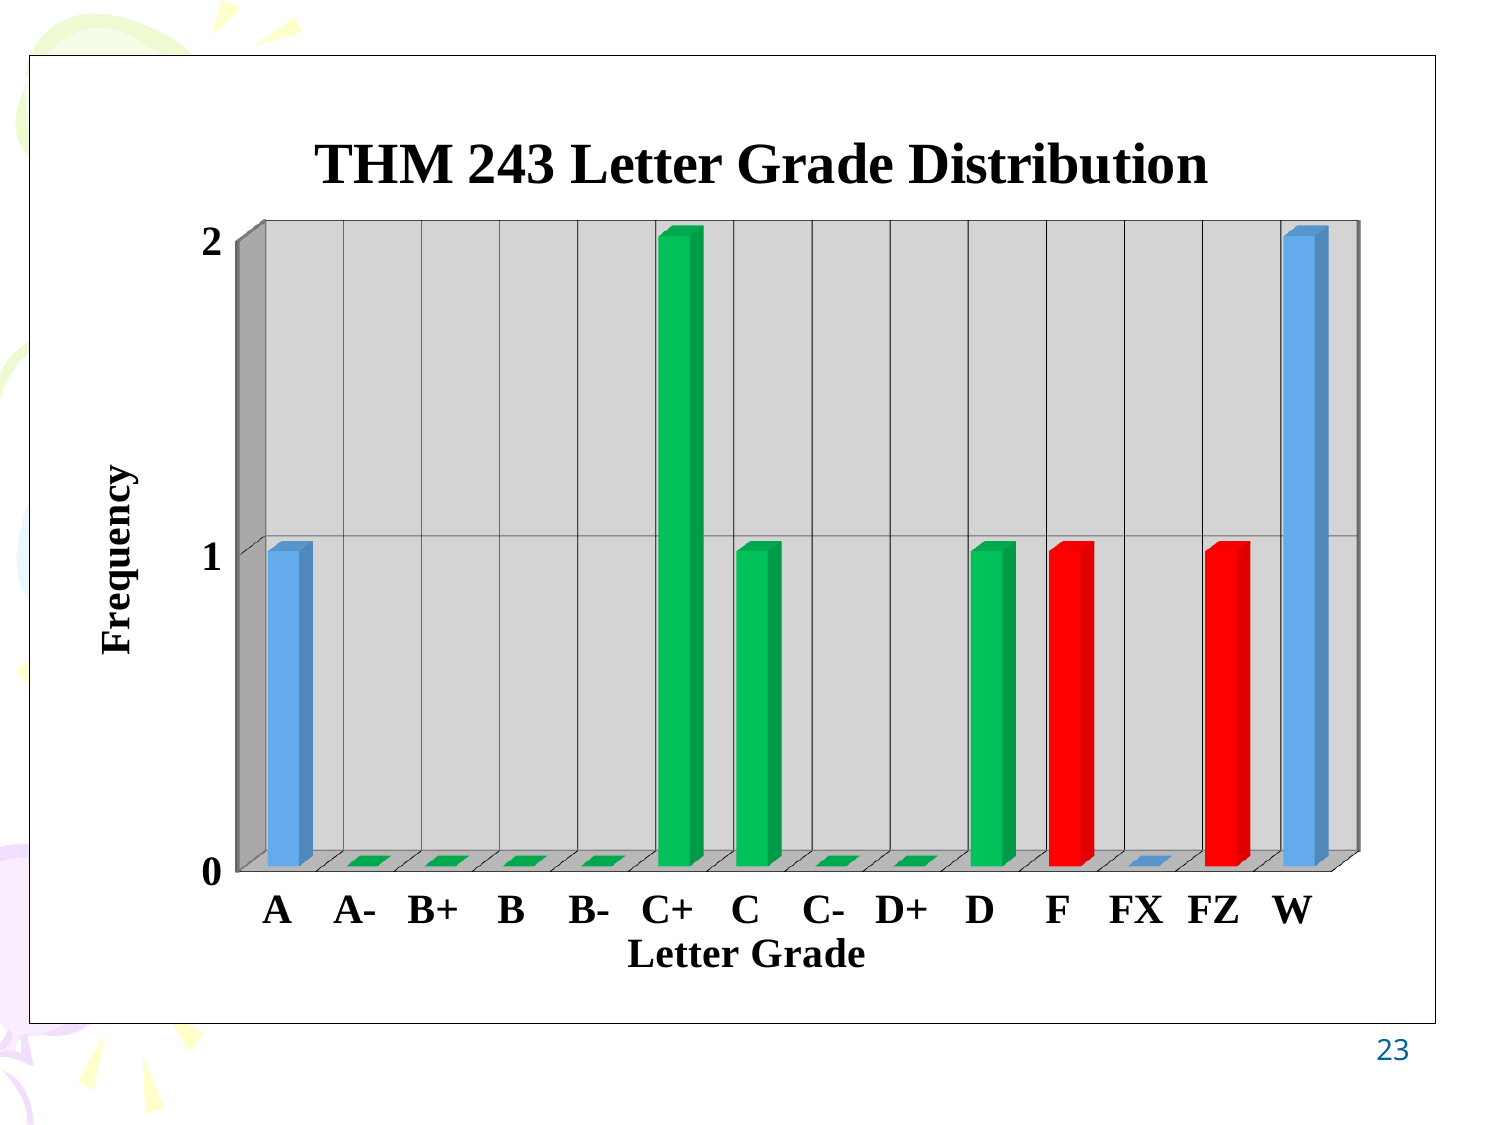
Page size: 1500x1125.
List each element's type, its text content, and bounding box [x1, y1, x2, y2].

chart [29, 54, 1436, 1024]
slide_number 23 [1074, 1032, 1425, 1100]
